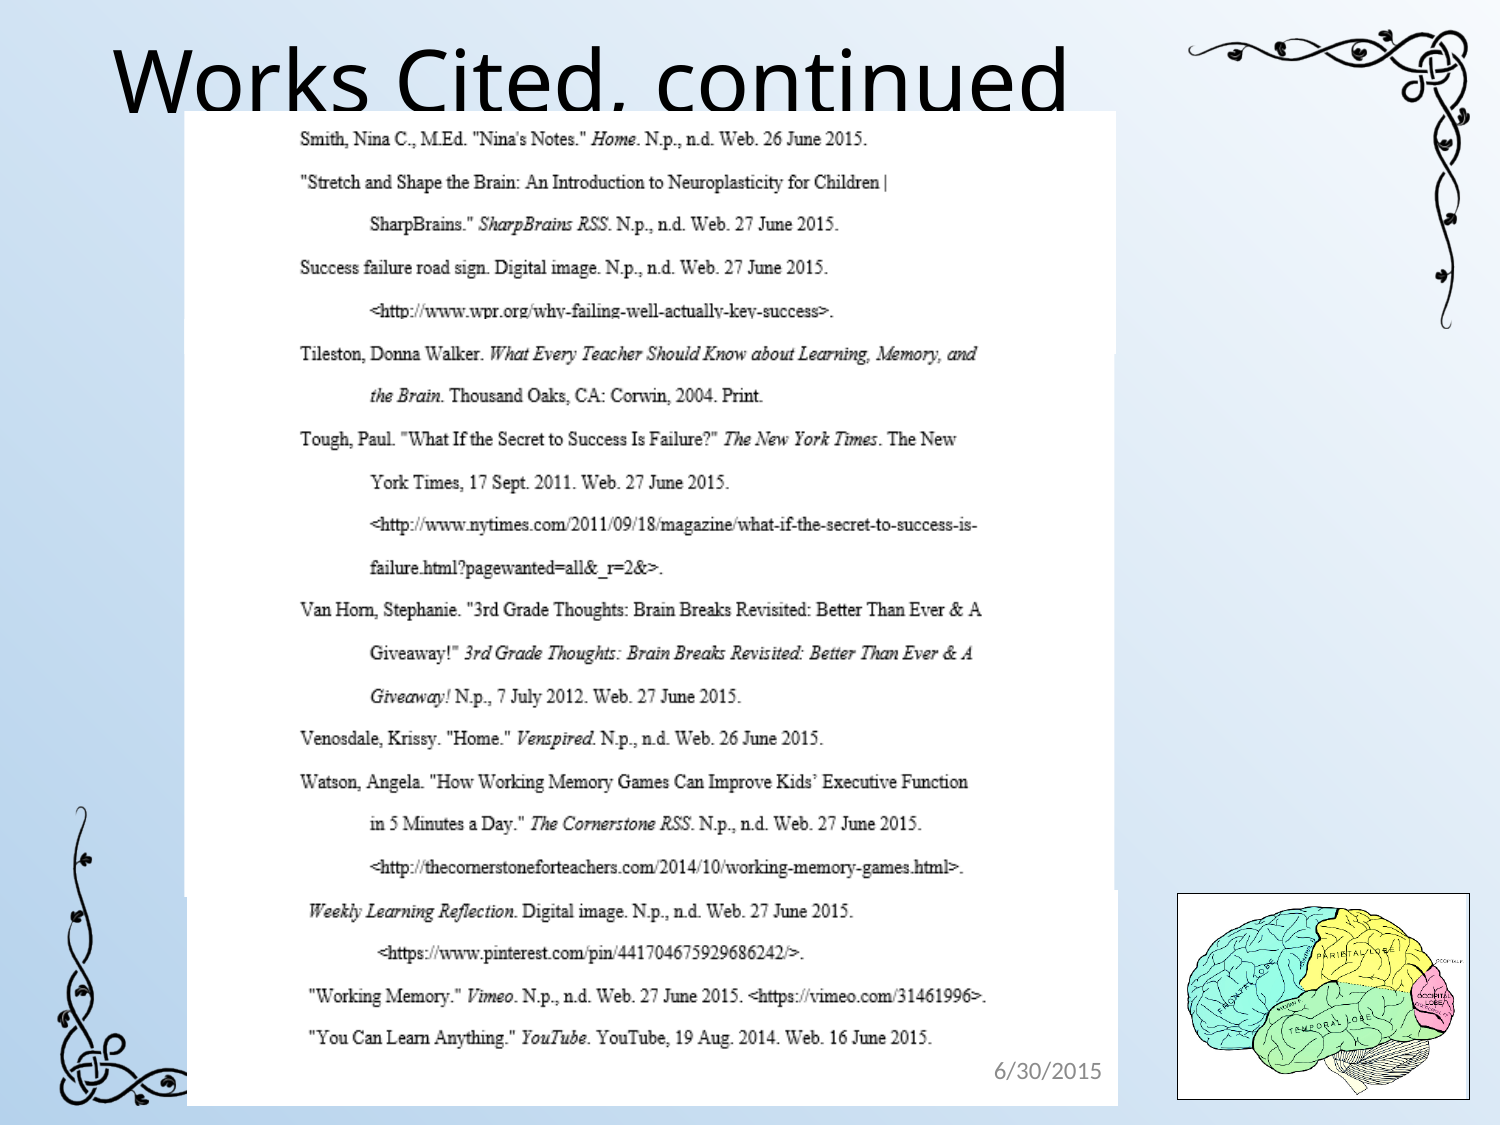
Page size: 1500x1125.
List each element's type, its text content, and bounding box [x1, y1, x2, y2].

picture [1177, 893, 1470, 1100]
title Works Cited, continued [97, 17, 1096, 153]
slide_number 16 [1118, 1042, 1397, 1103]
picture [1179, 30, 1479, 329]
picture [48, 111, 1118, 1106]
